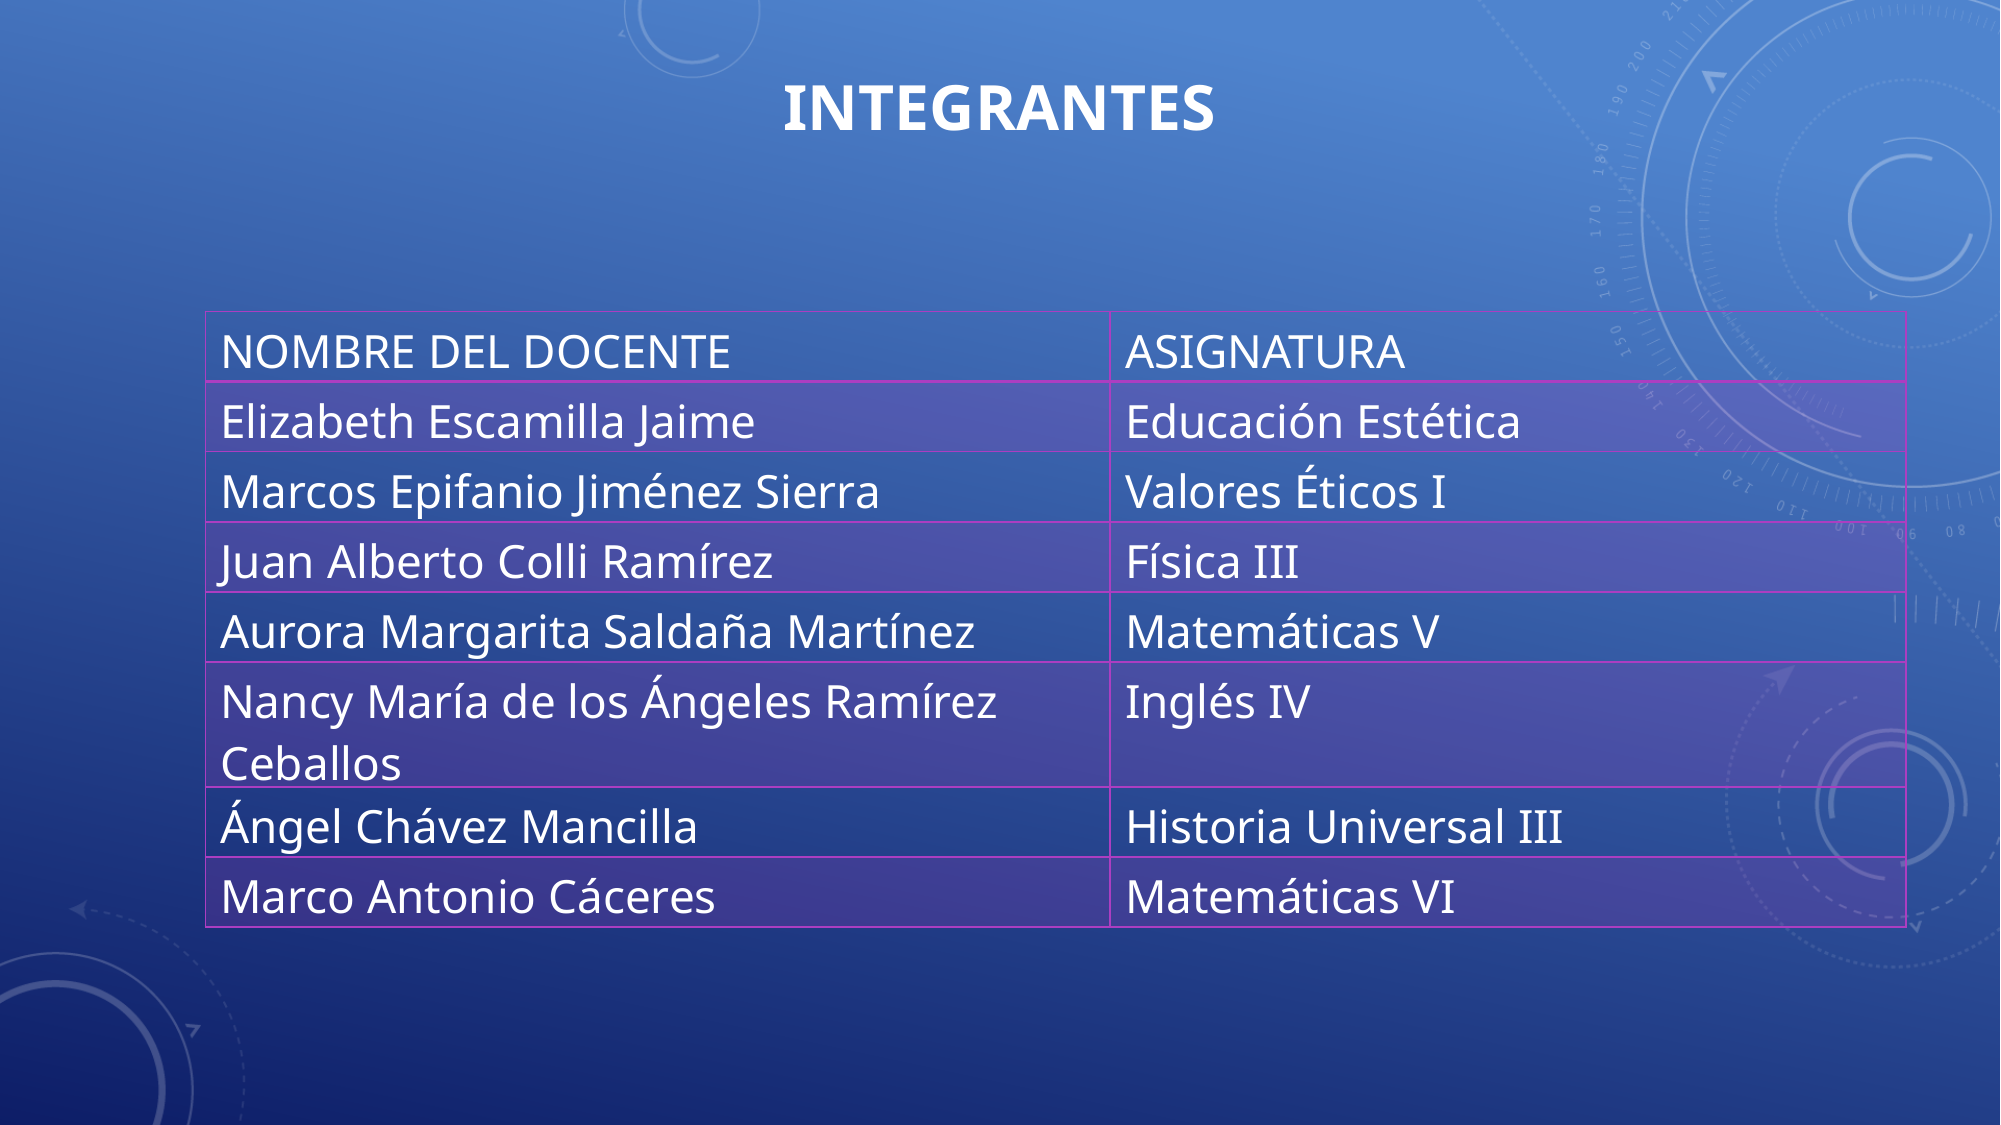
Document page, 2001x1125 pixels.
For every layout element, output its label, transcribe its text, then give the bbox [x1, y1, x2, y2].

table_cell Matemáticas VI [1111, 858, 1905, 926]
table_header NOMBRE DEL DOCENTE [206, 312, 1109, 380]
text_box INTEGRANTES [104, 60, 1896, 151]
table_cell Nancy María de los Ángeles Ramírez Ceballos [206, 663, 1109, 786]
table_cell Aurora Margarita Saldaña Martínez [206, 593, 1109, 661]
table_cell Valores Éticos I [1111, 452, 1905, 521]
picture [0, 0, 2000, 1125]
table_cell Marcos Epifanio Jiménez Sierra [206, 452, 1109, 521]
table_cell Educación Estética [1111, 383, 1905, 451]
table_cell Elizabeth Escamilla Jaime [206, 383, 1109, 451]
table_cell Matemáticas V [1111, 593, 1905, 661]
table_cell Física III [1111, 523, 1905, 591]
table_header ASIGNATURA [1111, 312, 1905, 380]
table_cell Ángel Chávez Mancilla [206, 788, 1109, 856]
table_cell Historia Universal III [1111, 788, 1905, 856]
table_cell Juan Alberto Colli Ramírez [206, 523, 1109, 591]
table_cell Marco Antonio Cáceres [206, 858, 1109, 926]
table_cell Inglés IV [1111, 663, 1905, 786]
